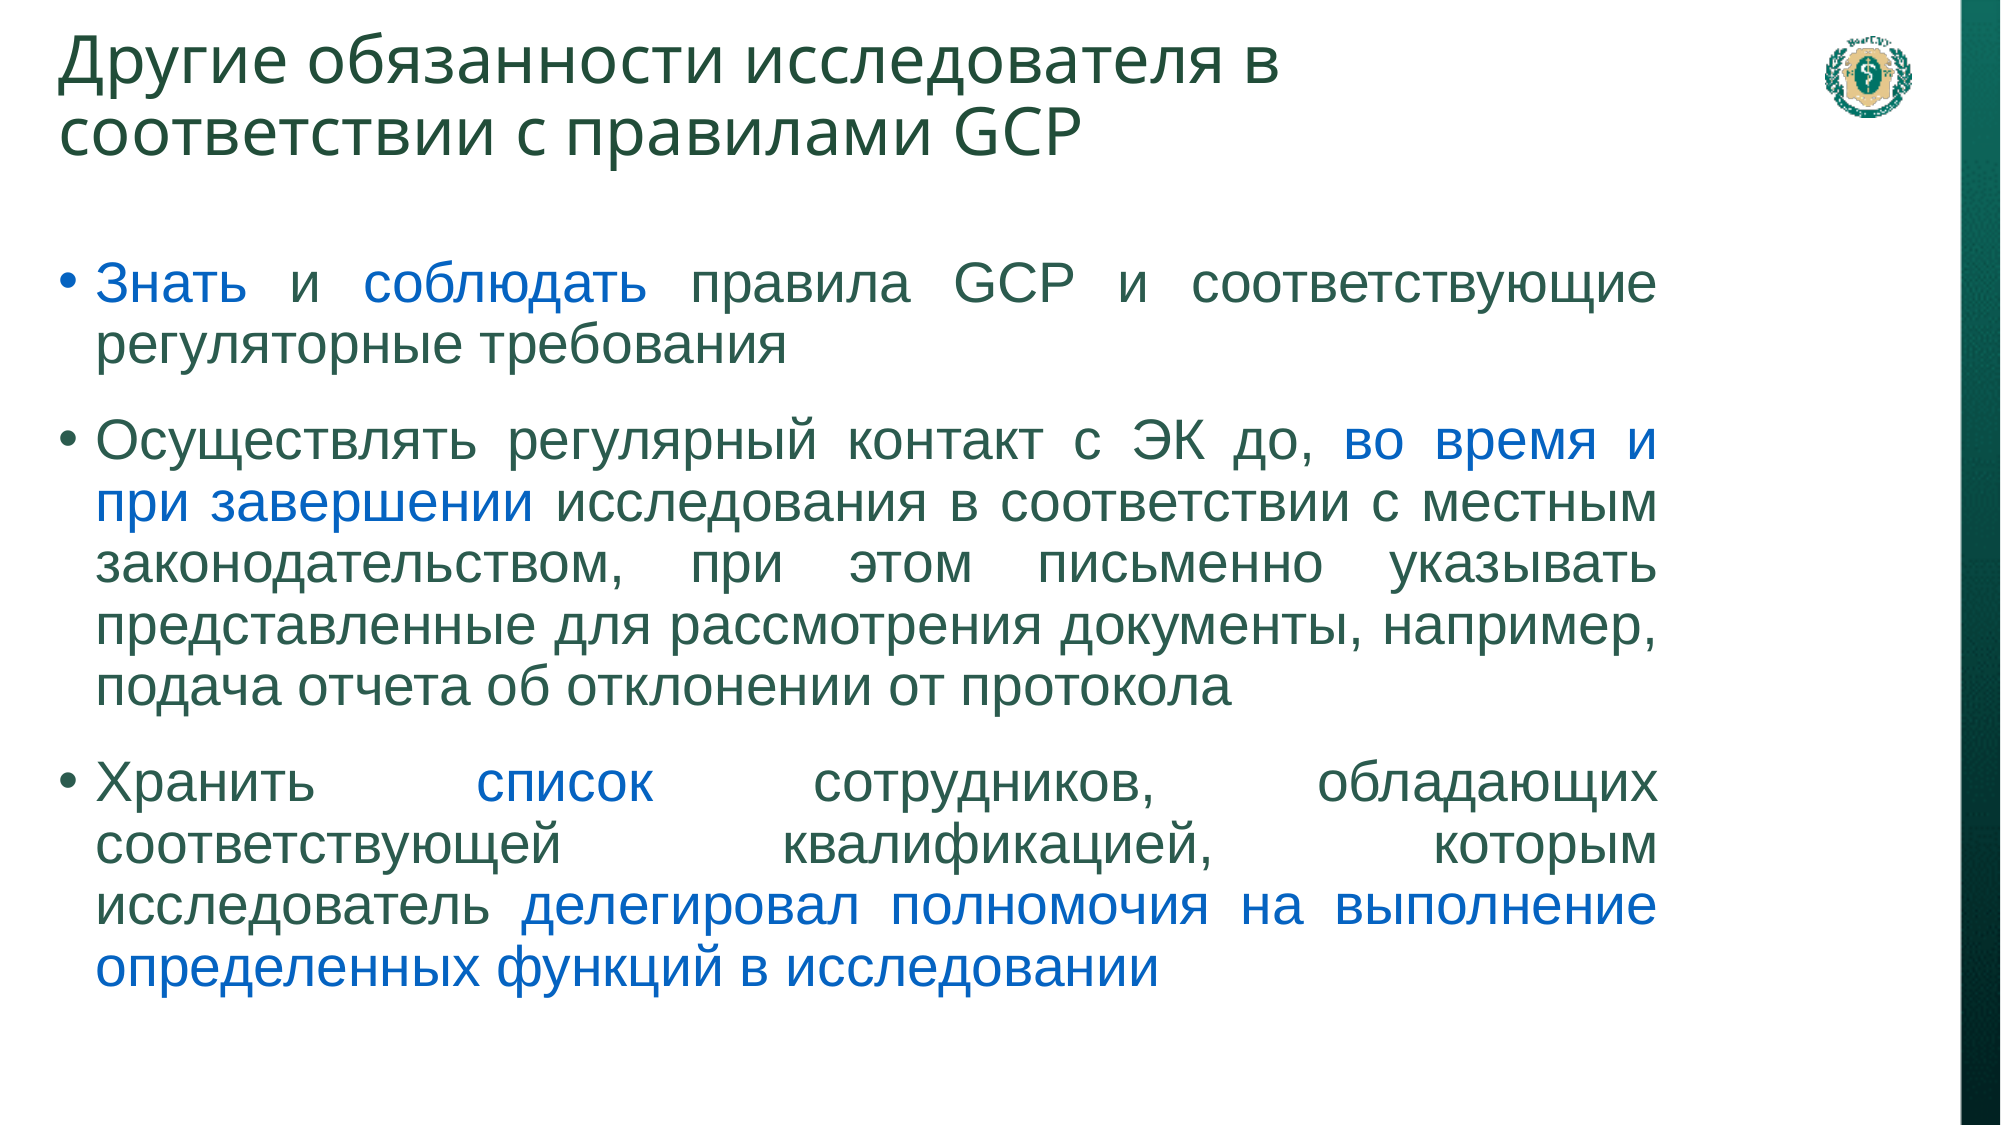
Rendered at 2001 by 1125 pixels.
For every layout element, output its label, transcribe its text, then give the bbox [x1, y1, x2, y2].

list Знать и соблюдать правила GCP и соответствующие регуляторные требования Осуществлять регулярный контакт с ЭК до, во время и при завершении исследования в соответствии с местным законодательством, при этом письменно указывать представленные для рассмотрения документы, например, подача отчета об отклонении от протокола Хранить список сотрудников, обладающих соответствующей квалификацией, которым исследователь делегировал полномочия на выполнение определенных функций в исследовании [43, 245, 1674, 1059]
title Другие обязанности исследователя в соответствии с правилами GCP [43, 13, 1699, 183]
picture [0, 0, 2001, 1125]
